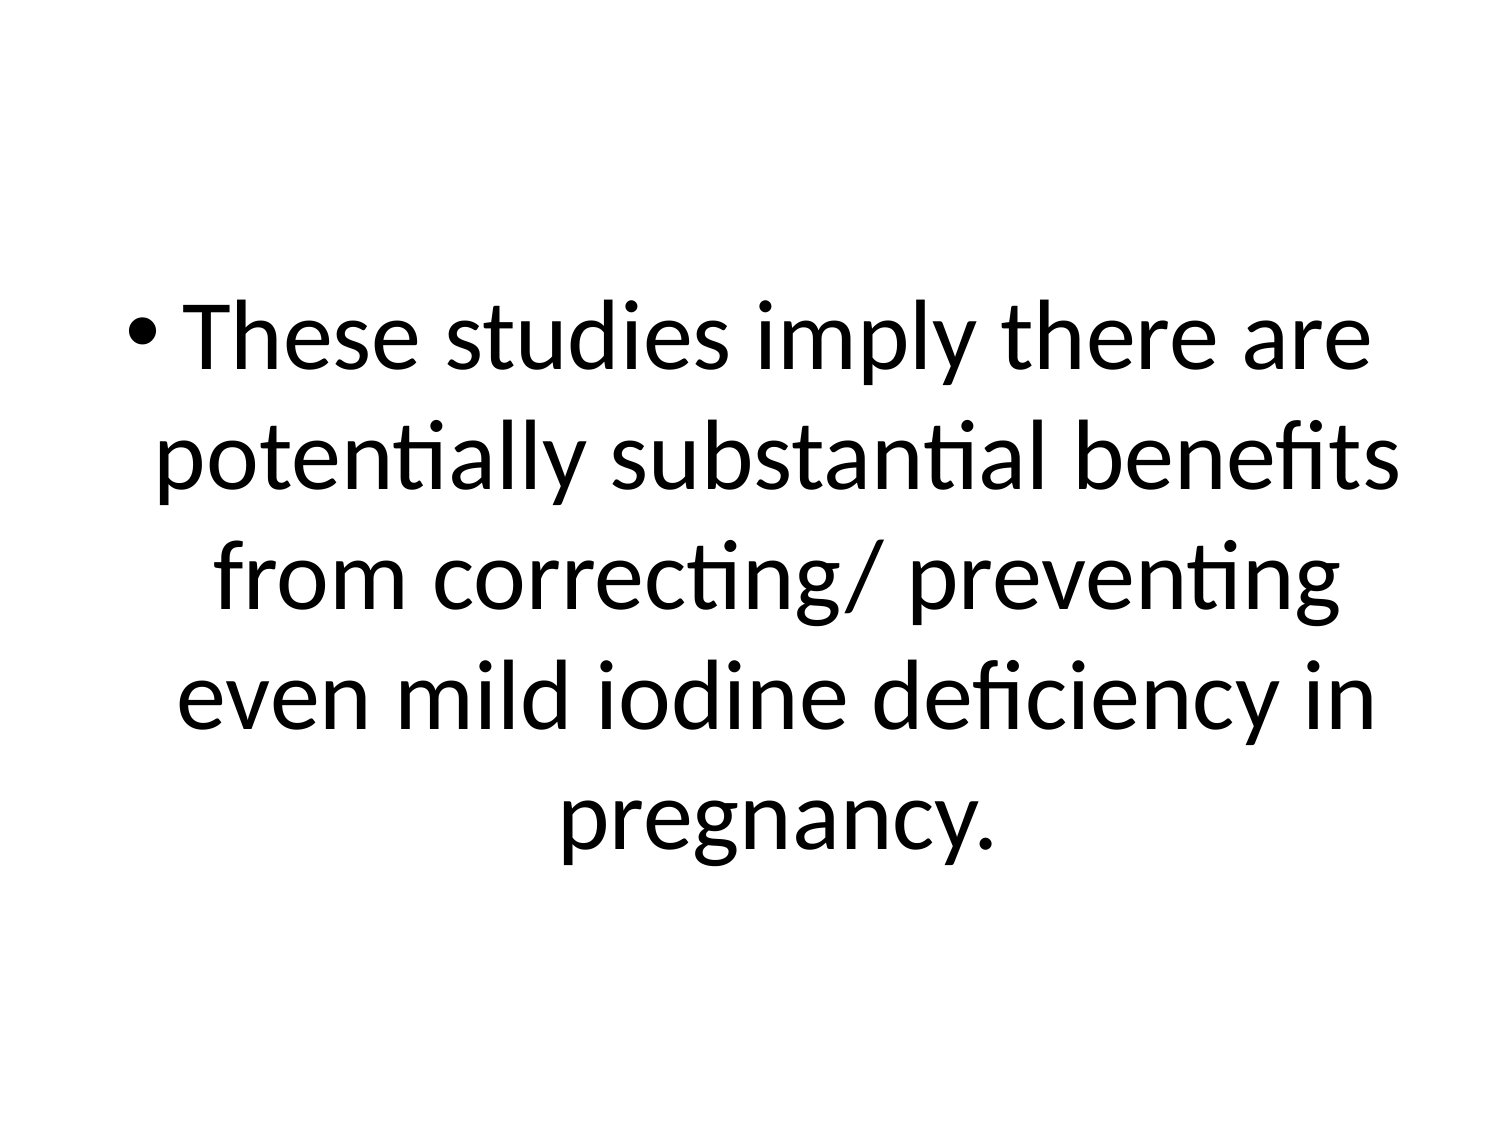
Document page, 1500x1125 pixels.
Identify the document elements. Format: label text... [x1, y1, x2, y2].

list These studies imply there are potentially substantial benefits from correcting/ preventing even mild iodine deficiency in pregnancy. [75, 262, 1425, 1005]
